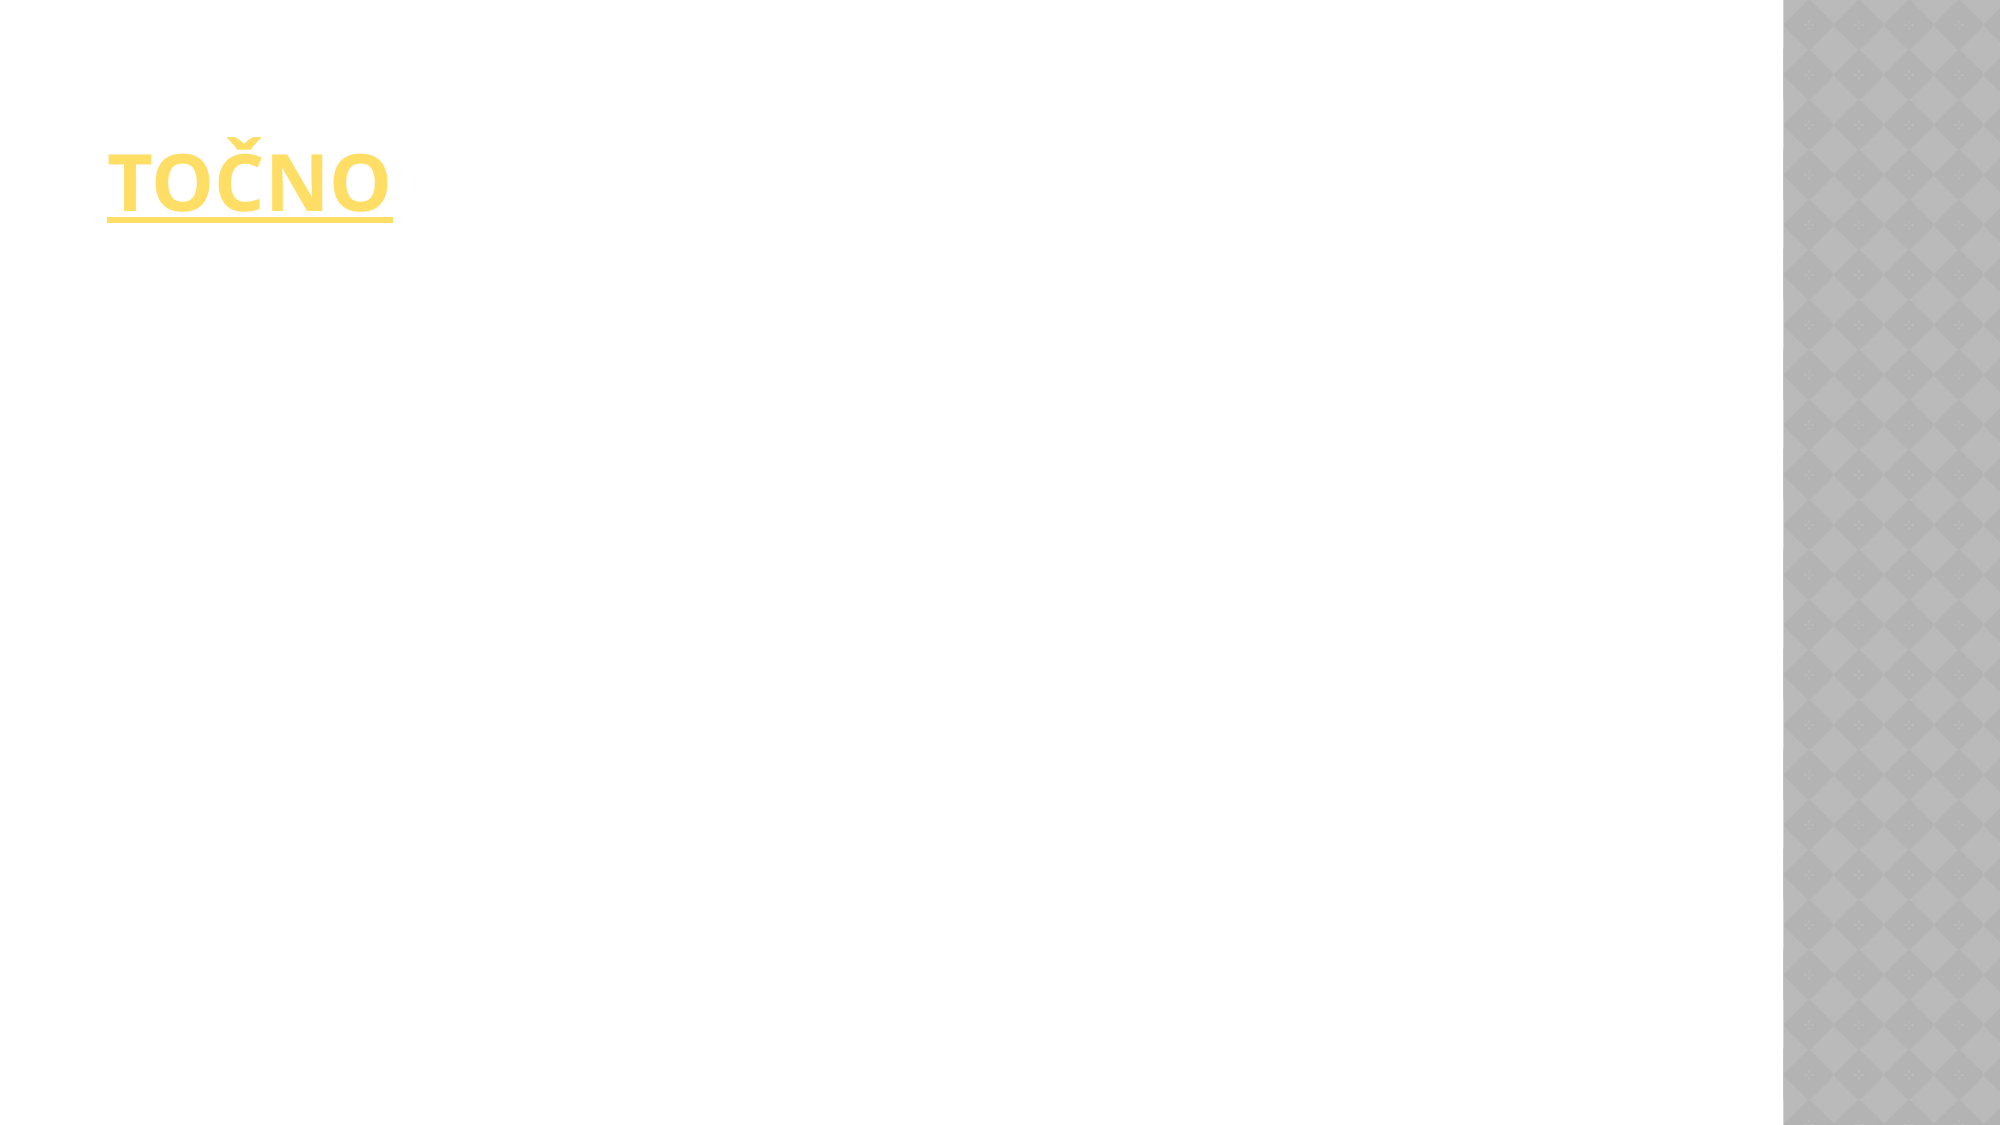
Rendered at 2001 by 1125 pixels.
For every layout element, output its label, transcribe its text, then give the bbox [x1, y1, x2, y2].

title točno [99, 52, 1684, 240]
